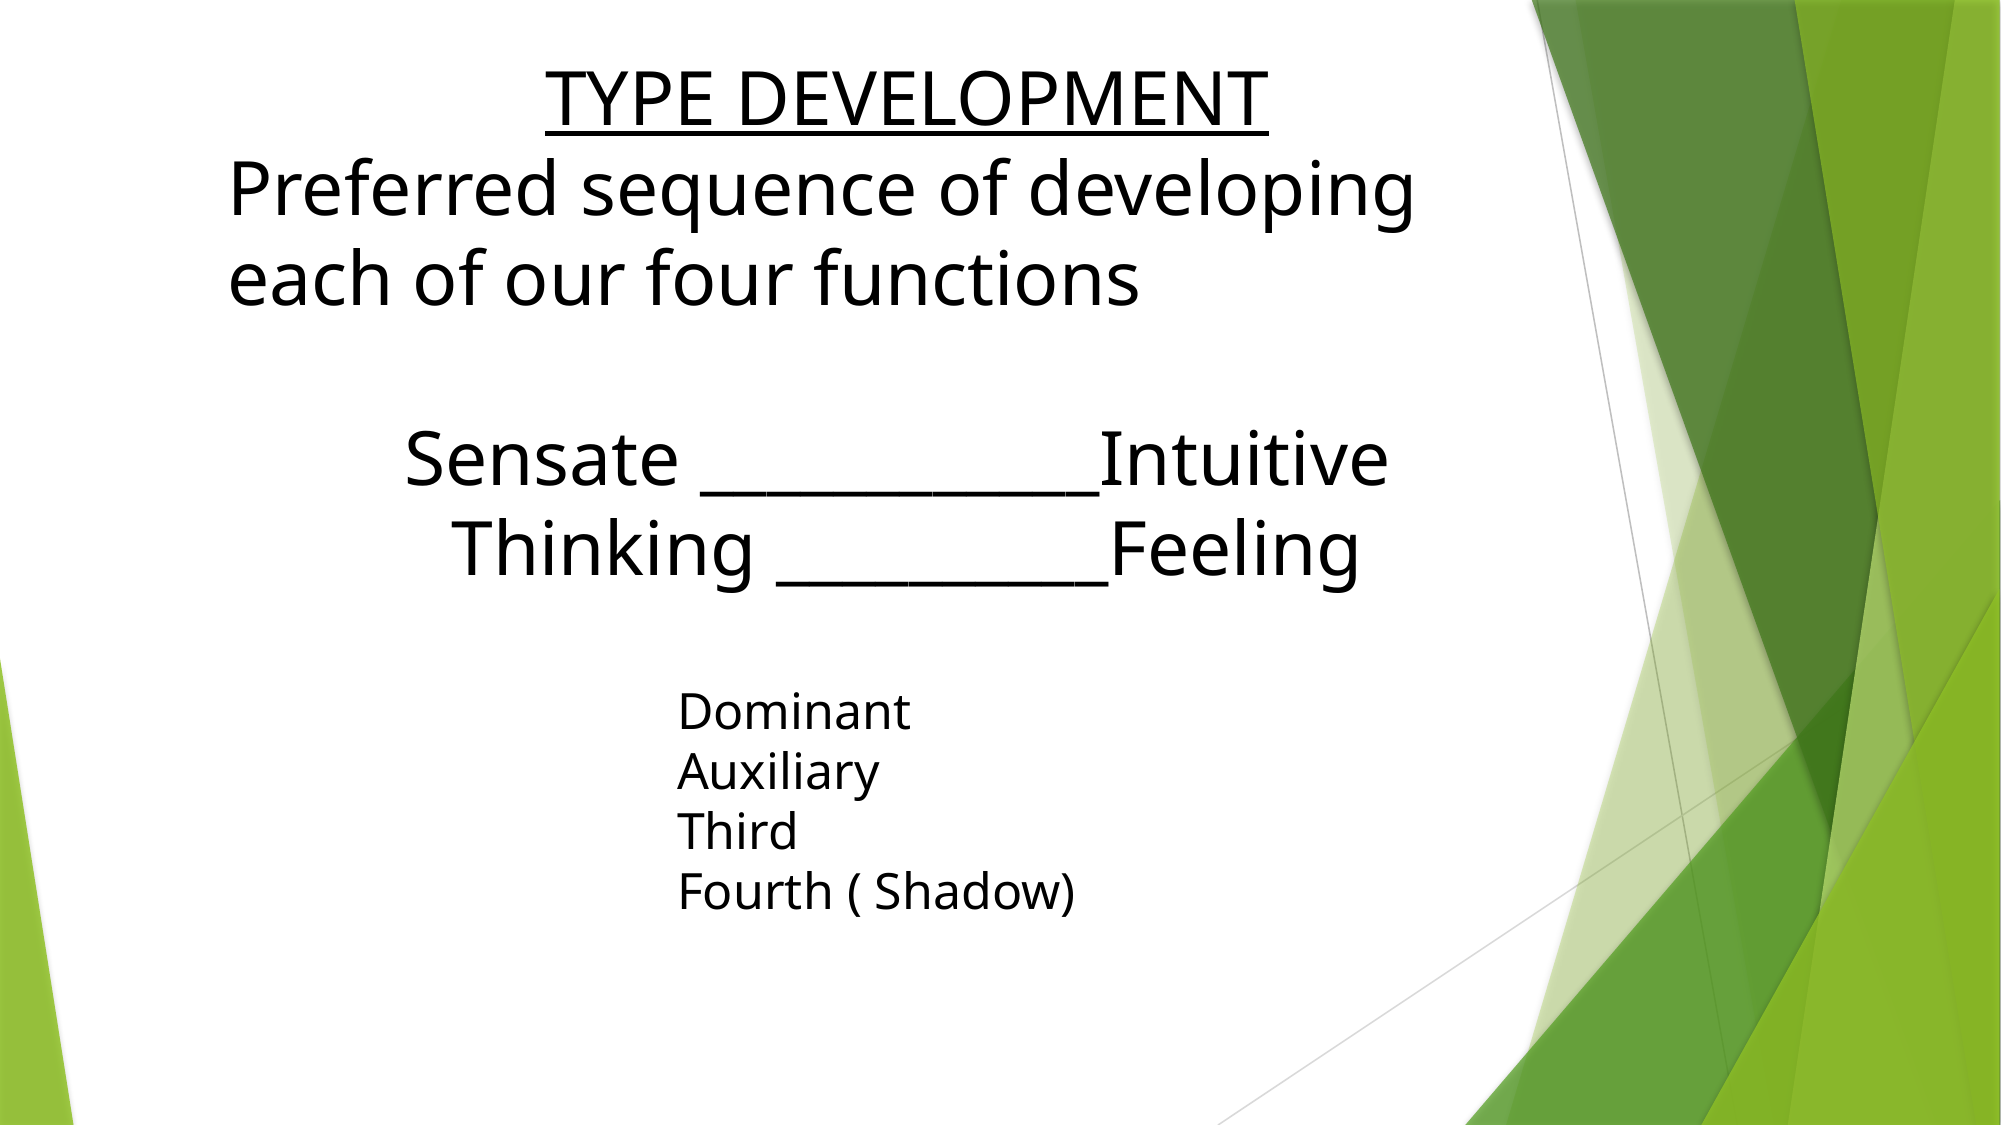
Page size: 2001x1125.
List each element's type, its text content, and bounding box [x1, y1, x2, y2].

text_box TYPE DEVELOPMENT Preferred sequence of developing each of our four functions Sensate ____________Intuitive Thinking __________Feeling Dominant Auxiliary Third Fourth ( Shadow) [212, 42, 1602, 928]
